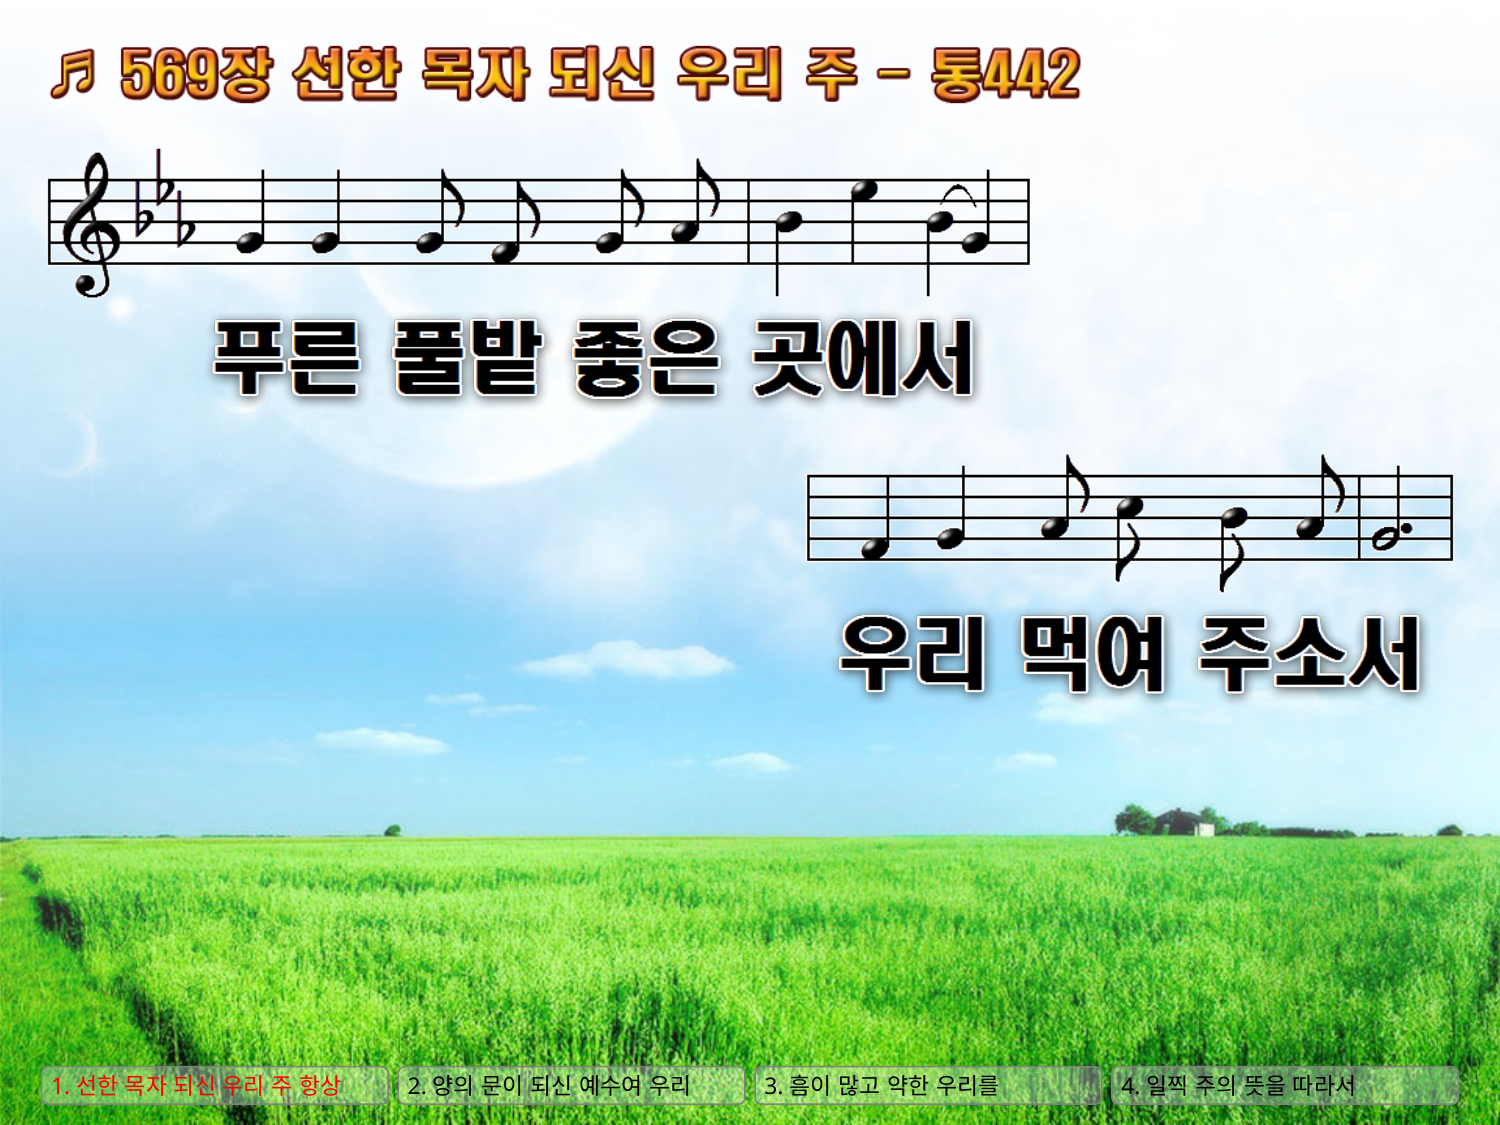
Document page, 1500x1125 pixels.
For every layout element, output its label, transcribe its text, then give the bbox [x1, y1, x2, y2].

picture [0, 0, 1500, 1125]
text_box 2.양의 문이 되신 예수여 우리 [398, 1066, 745, 1105]
text_box 4.일찍 주의 뜻을 따라서 [1111, 1066, 1459, 1105]
text_box 1.선한 목자 되신 우리 주 항상 [41, 1066, 389, 1105]
text_box 3.흠이 많고 약한 우리를 [755, 1066, 1102, 1105]
